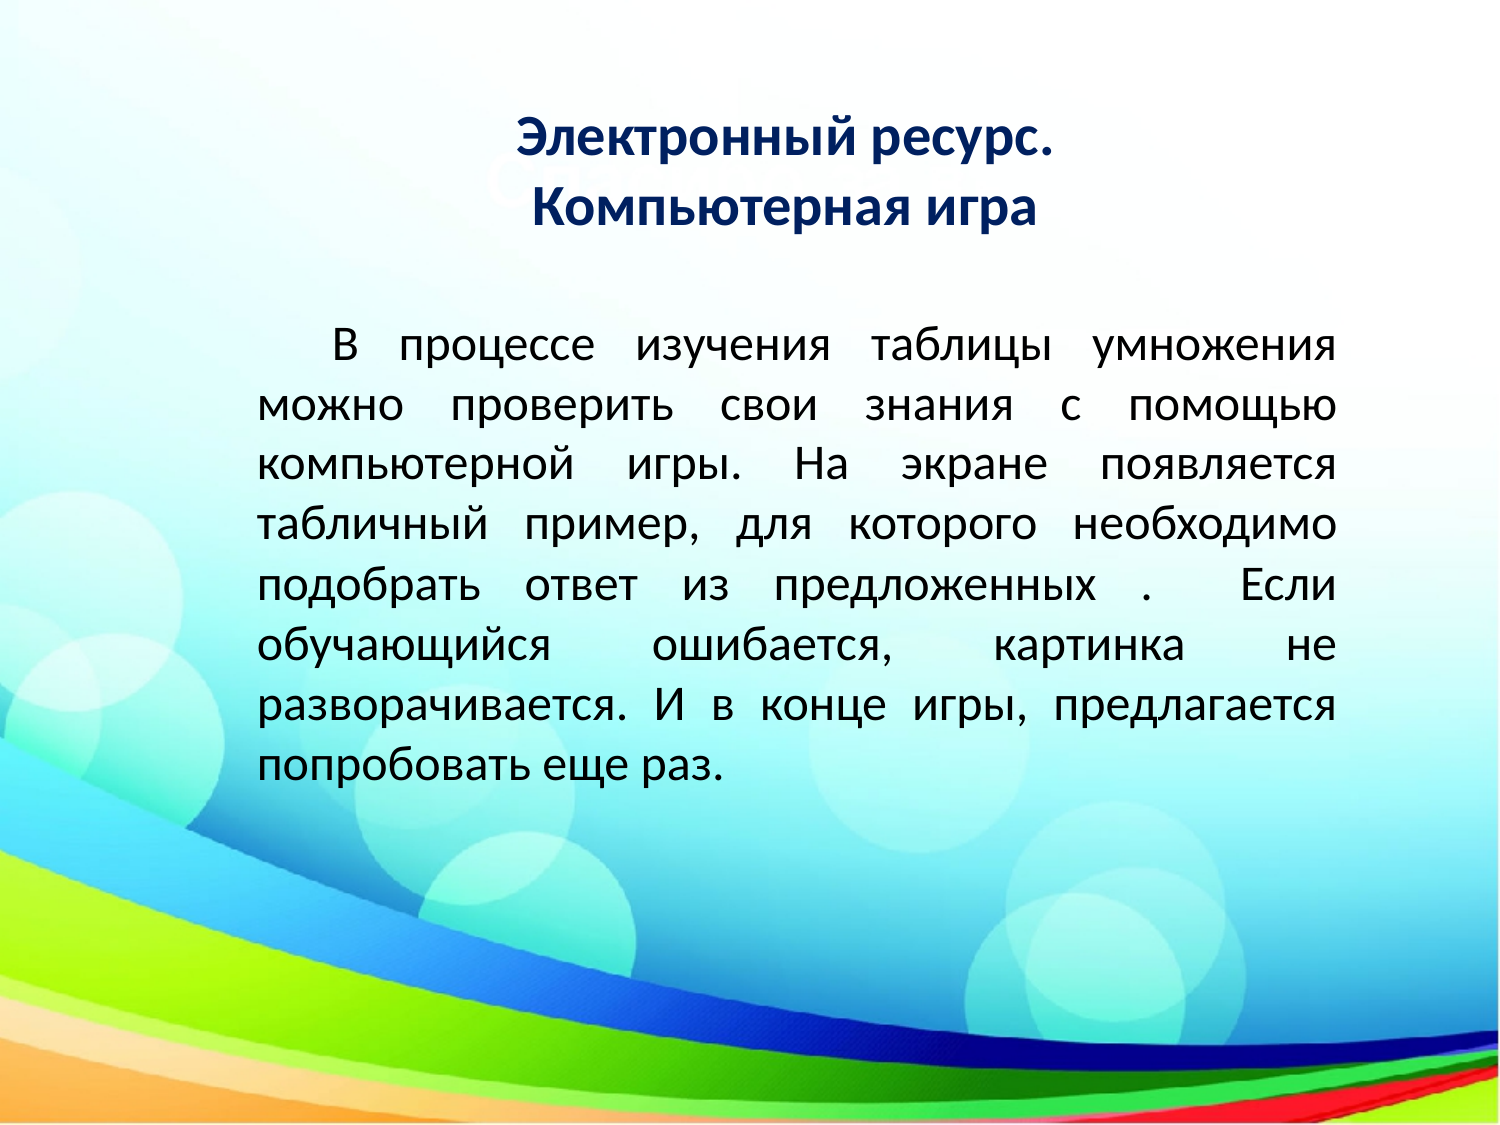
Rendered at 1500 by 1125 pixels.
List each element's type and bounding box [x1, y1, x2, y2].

list [0, 0, 1500, 1125]
